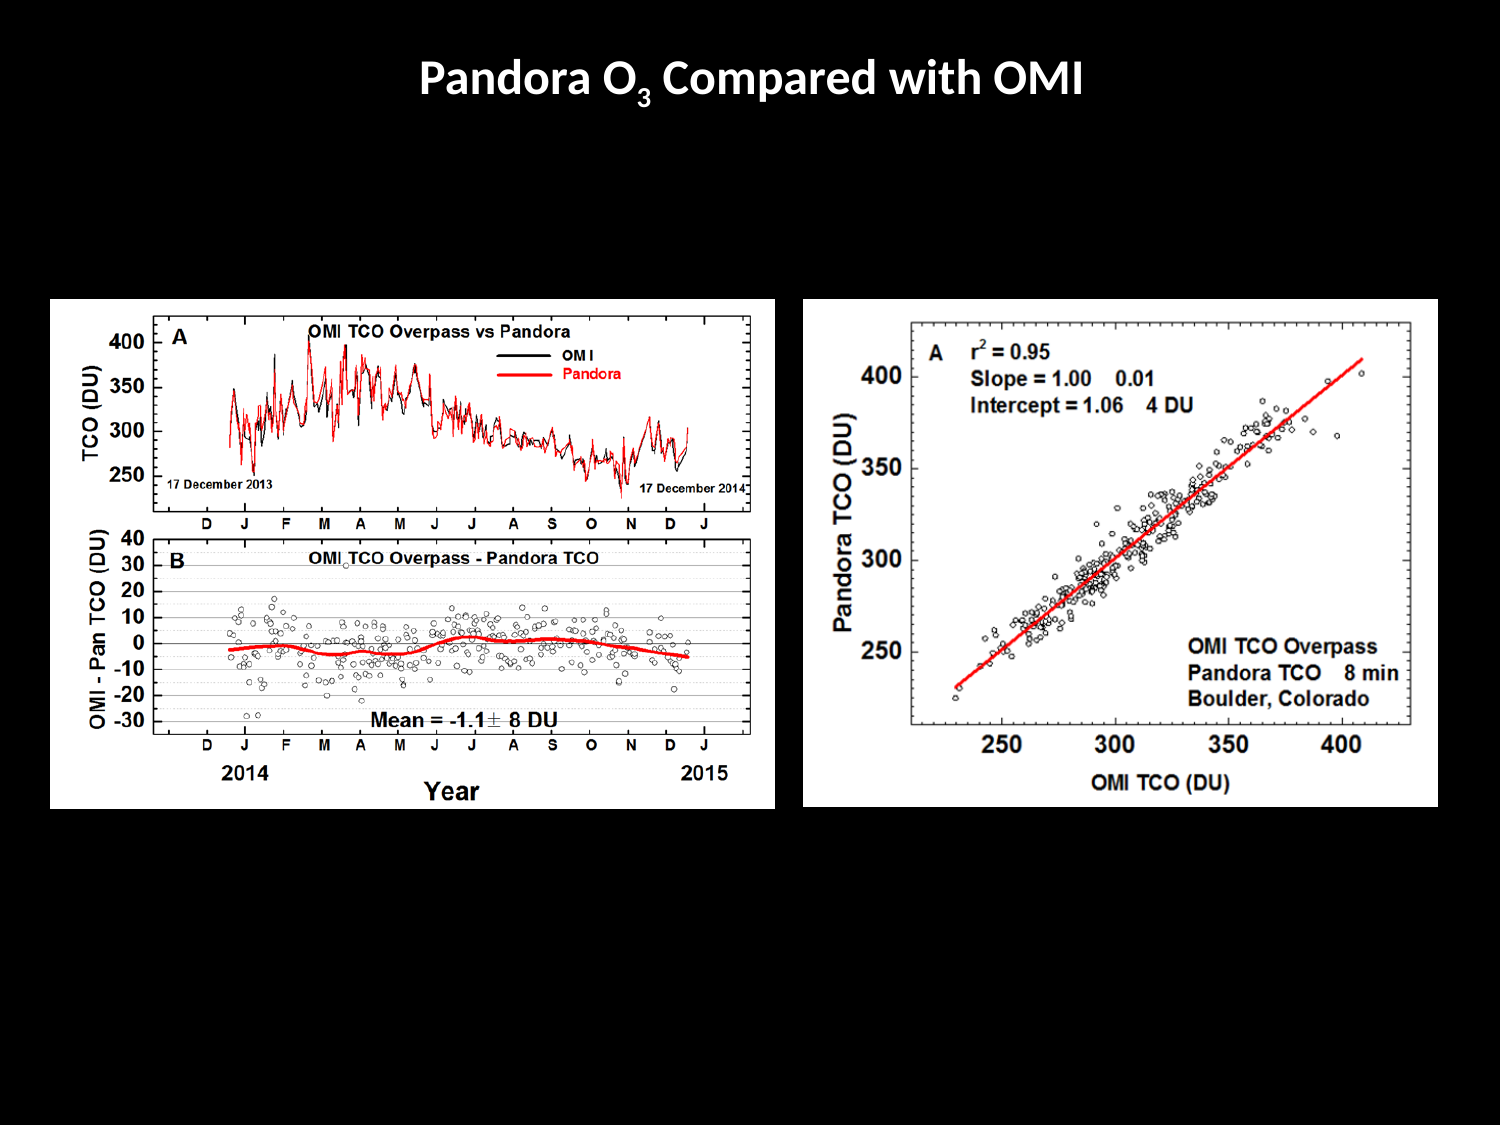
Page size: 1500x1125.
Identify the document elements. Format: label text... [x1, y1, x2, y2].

picture [50, 299, 776, 809]
picture [802, 299, 1438, 808]
text_box Pandora O3 Compared with OMI [404, 37, 1100, 121]
